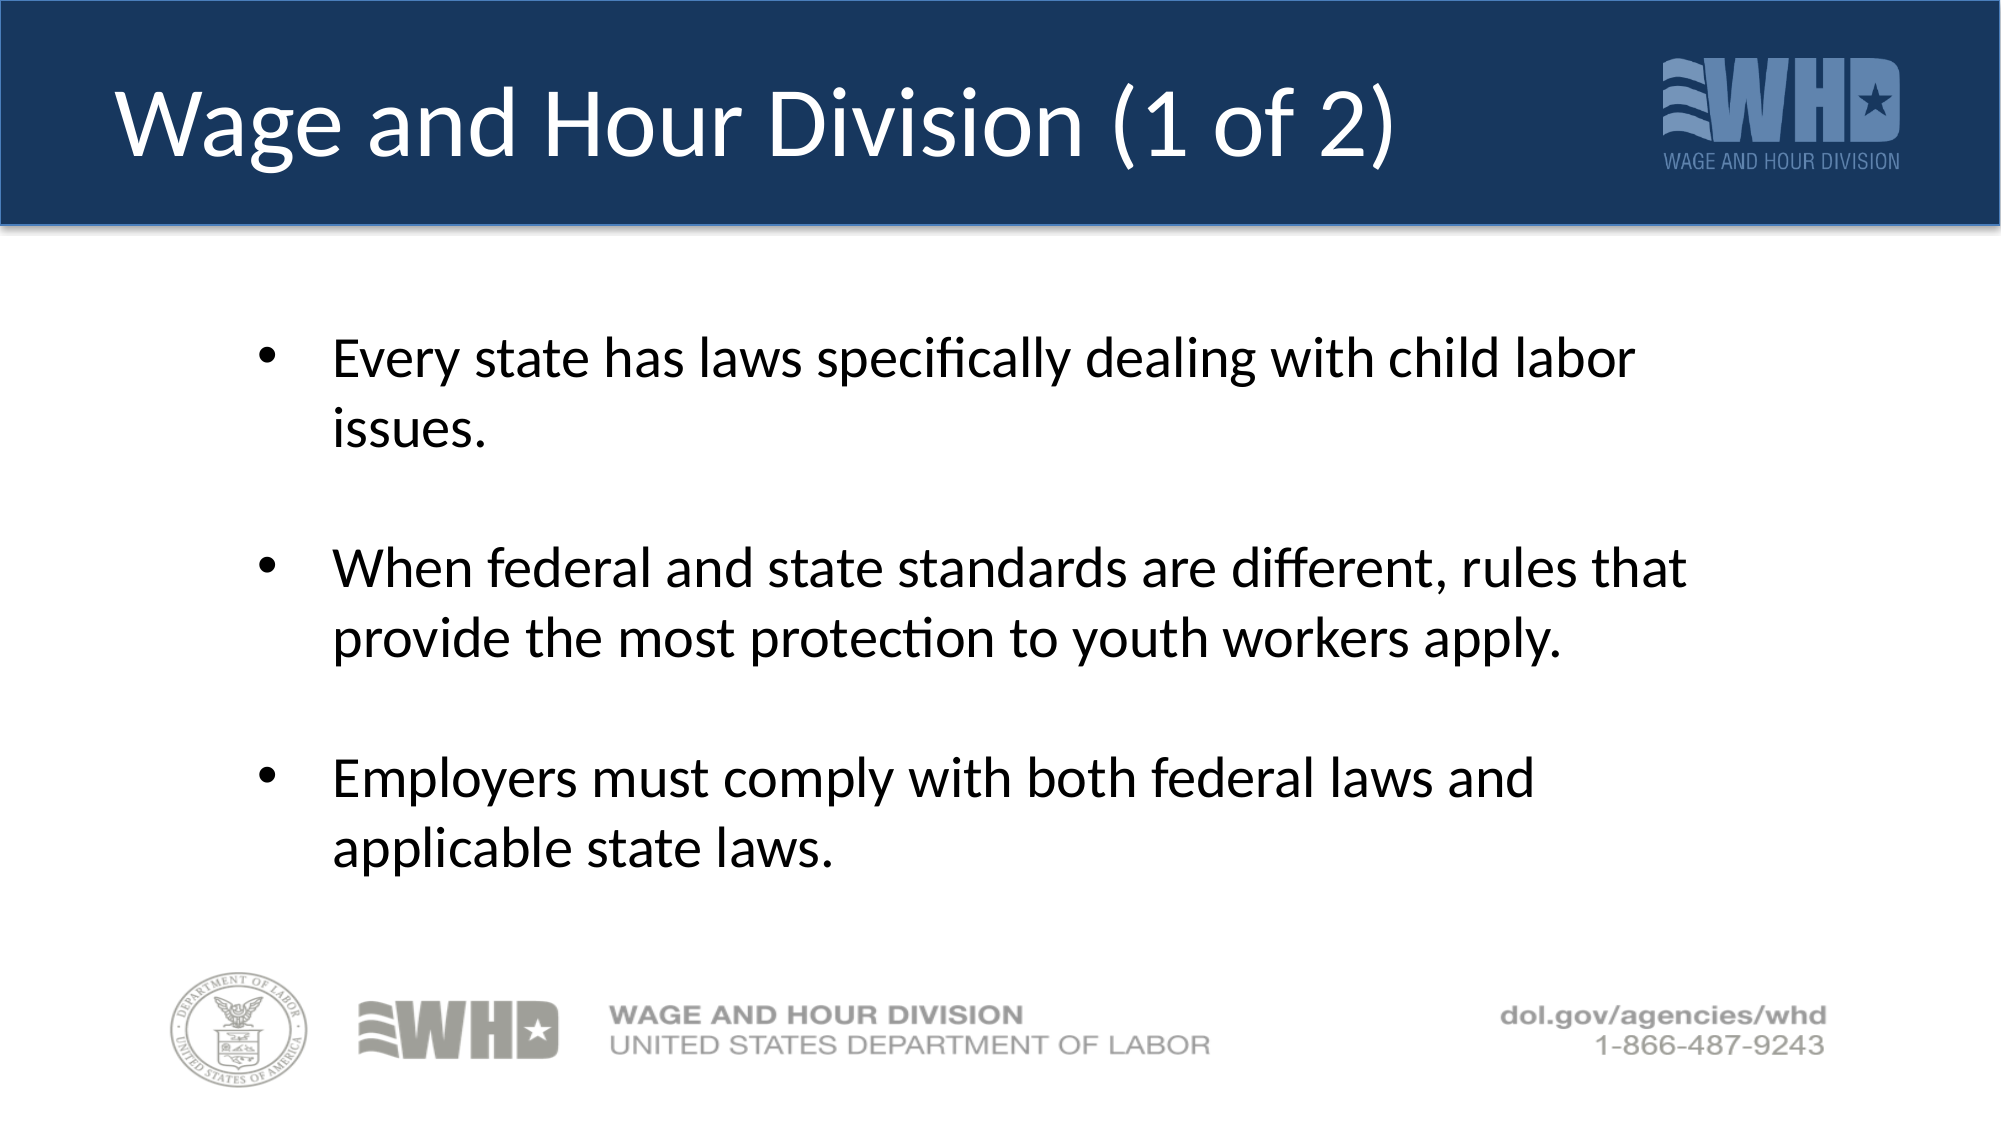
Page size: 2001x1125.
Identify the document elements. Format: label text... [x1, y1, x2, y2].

text_box Every state has laws specifically dealing with child labor issues. When federal and state standards are different, rules that provide the most protection to youth workers apply. Employers must comply with both federal laws and applicable state laws. [243, 312, 1757, 887]
picture [154, 964, 1846, 1096]
title Wage and Hour Division (1 of 2) [99, 0, 1900, 233]
picture [1662, 58, 1901, 174]
